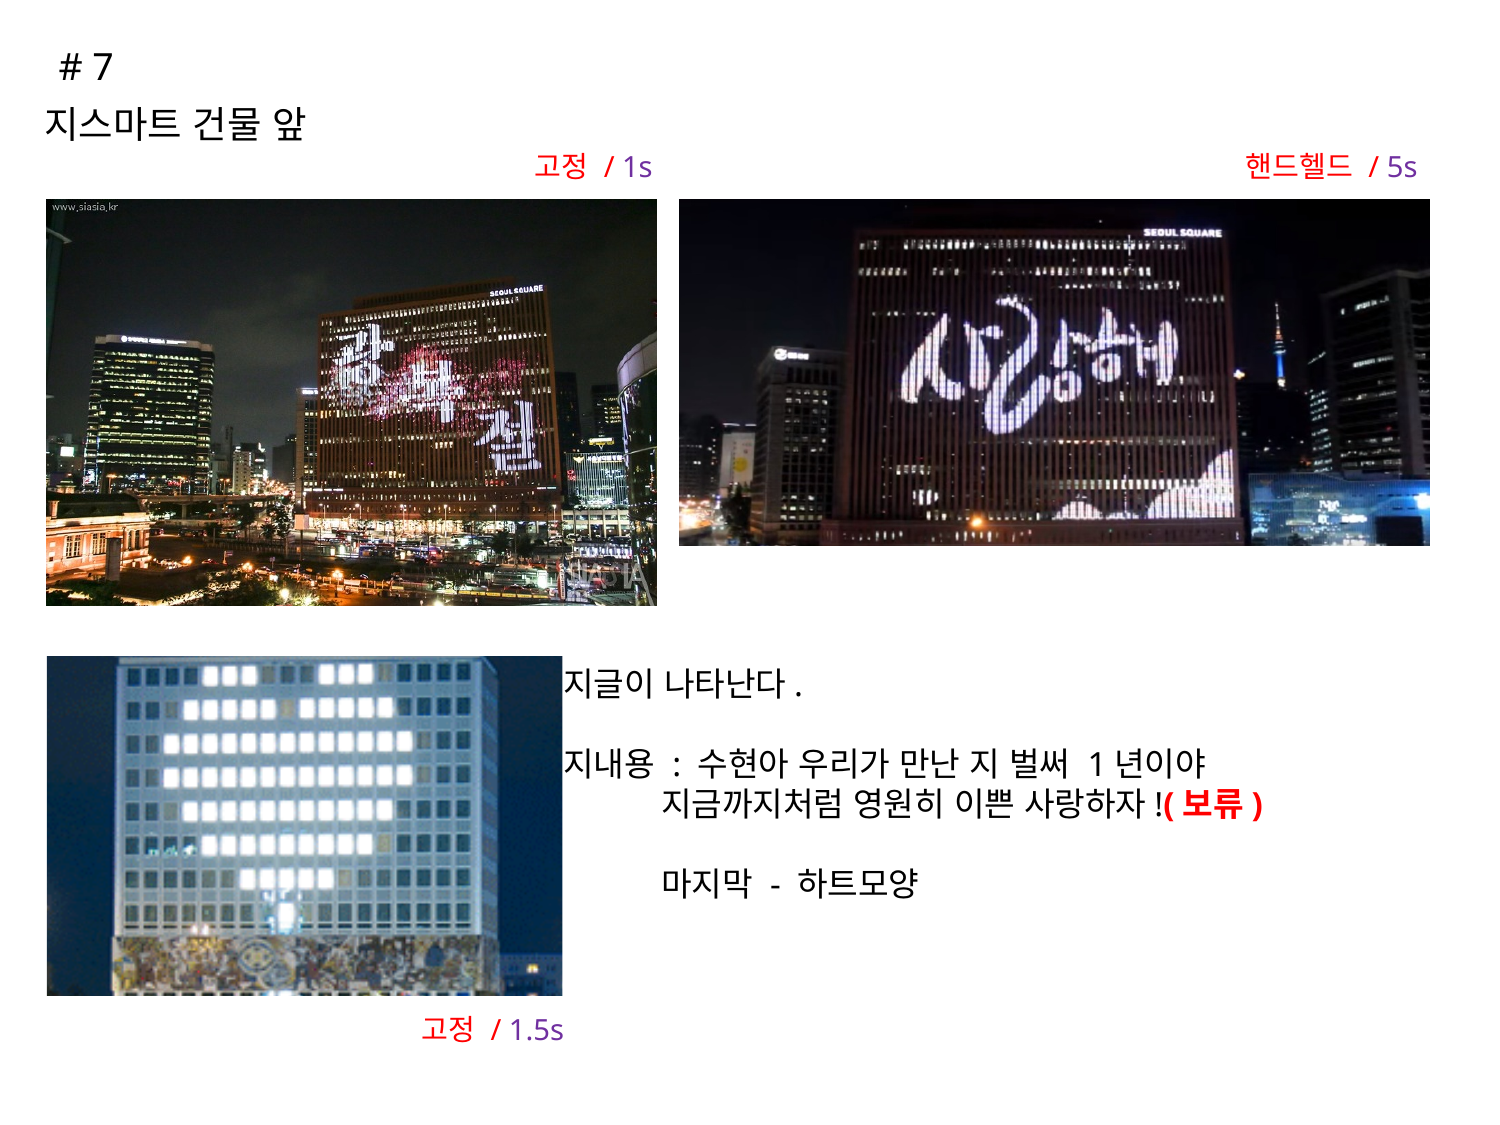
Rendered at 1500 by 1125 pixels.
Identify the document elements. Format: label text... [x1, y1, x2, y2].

picture [679, 198, 1430, 546]
picture [46, 198, 657, 606]
text_box 편지글이 나타난다. 편지내용 : 수현아 우리가 만난 지 벌써 1년이야 지금까지처럼 영원히 이쁜 사랑하자!(보류) 마지막 - 하트모양 [563, 656, 1278, 911]
text_box # 7 [43, 35, 129, 93]
text_box 지스마트 건물 앞 [29, 93, 322, 154]
text_box 고정 / 1.5s [406, 1004, 580, 1054]
text_box 고정 / 1s [519, 140, 668, 191]
text_box 핸드헬드 / 5s [1230, 140, 1453, 191]
picture [46, 655, 563, 996]
